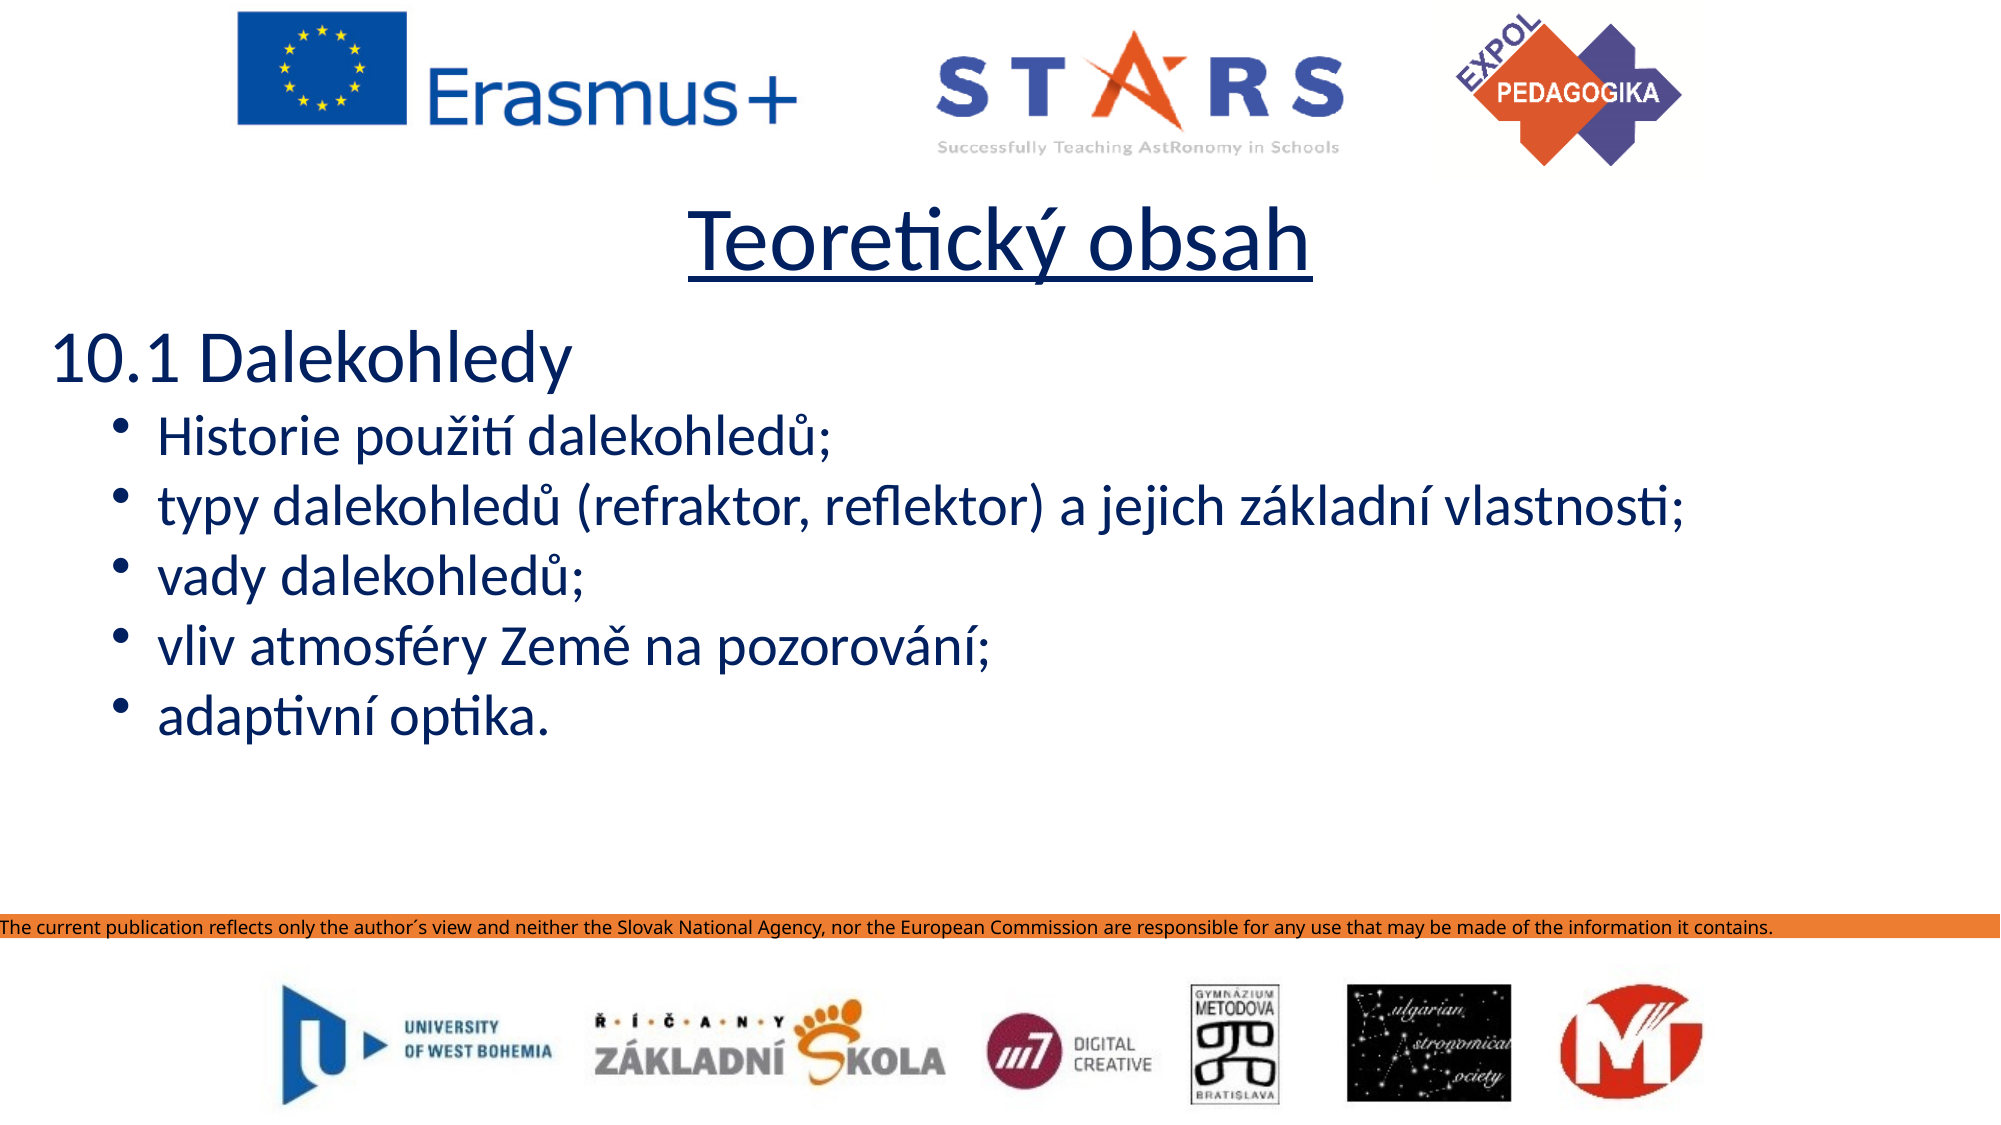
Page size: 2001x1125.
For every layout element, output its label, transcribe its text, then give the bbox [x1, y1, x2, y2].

picture [205, 0, 1795, 181]
text_box Teoretický obsah [0, 170, 2000, 296]
picture [260, 954, 1743, 1125]
text_box 10.1 Dalekohledy Historie použití dalekohledů; typy dalekohledů (refraktor, reflektor) a jejich základní vlastnosti; vady dalekohledů; vliv atmosféry Země na pozorování; adaptivní optika. [40, 300, 1958, 755]
text_box The current publication reflects only the author´s view and neither the Slovak National Agency, nor the European Commission are responsible for any use that may be made of the information it contains. [0, 914, 2000, 939]
